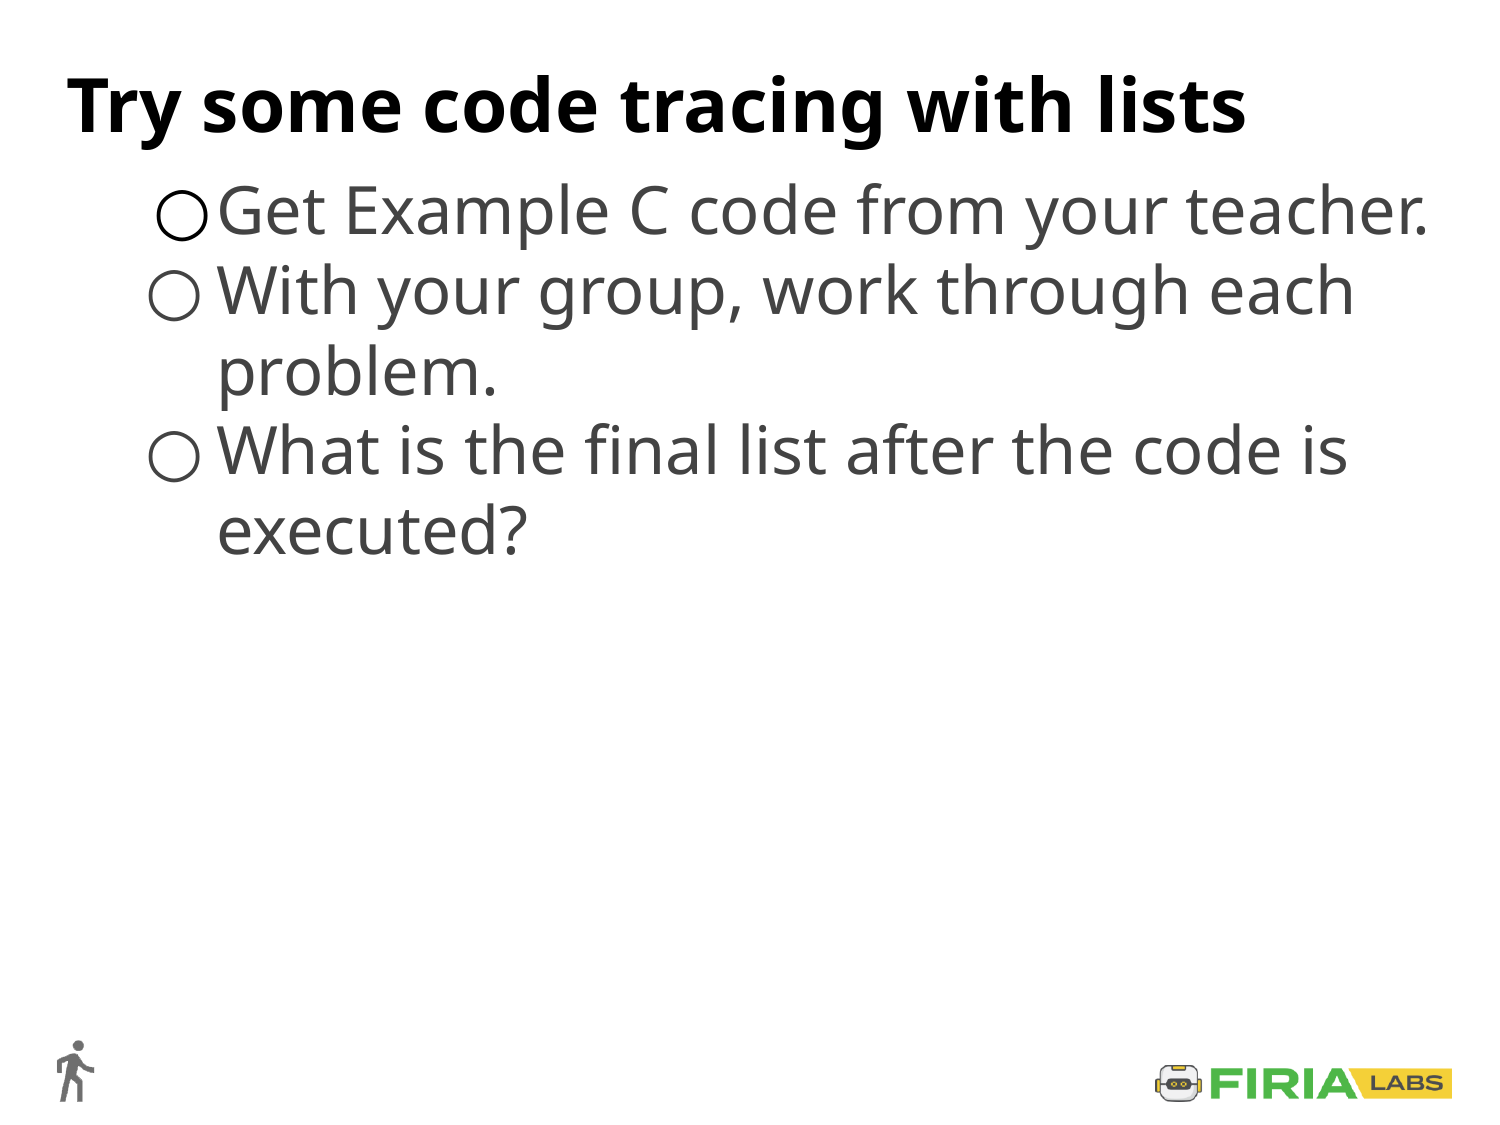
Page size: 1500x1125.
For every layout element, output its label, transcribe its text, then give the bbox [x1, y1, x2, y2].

picture [1144, 1058, 1459, 1107]
title Try some code tracing with lists [51, 34, 1449, 160]
picture [41, 1030, 103, 1107]
list Get Example C code from your teacher. With your group, work through each problem. What is the final list after the code is executed? [51, 160, 1449, 1075]
